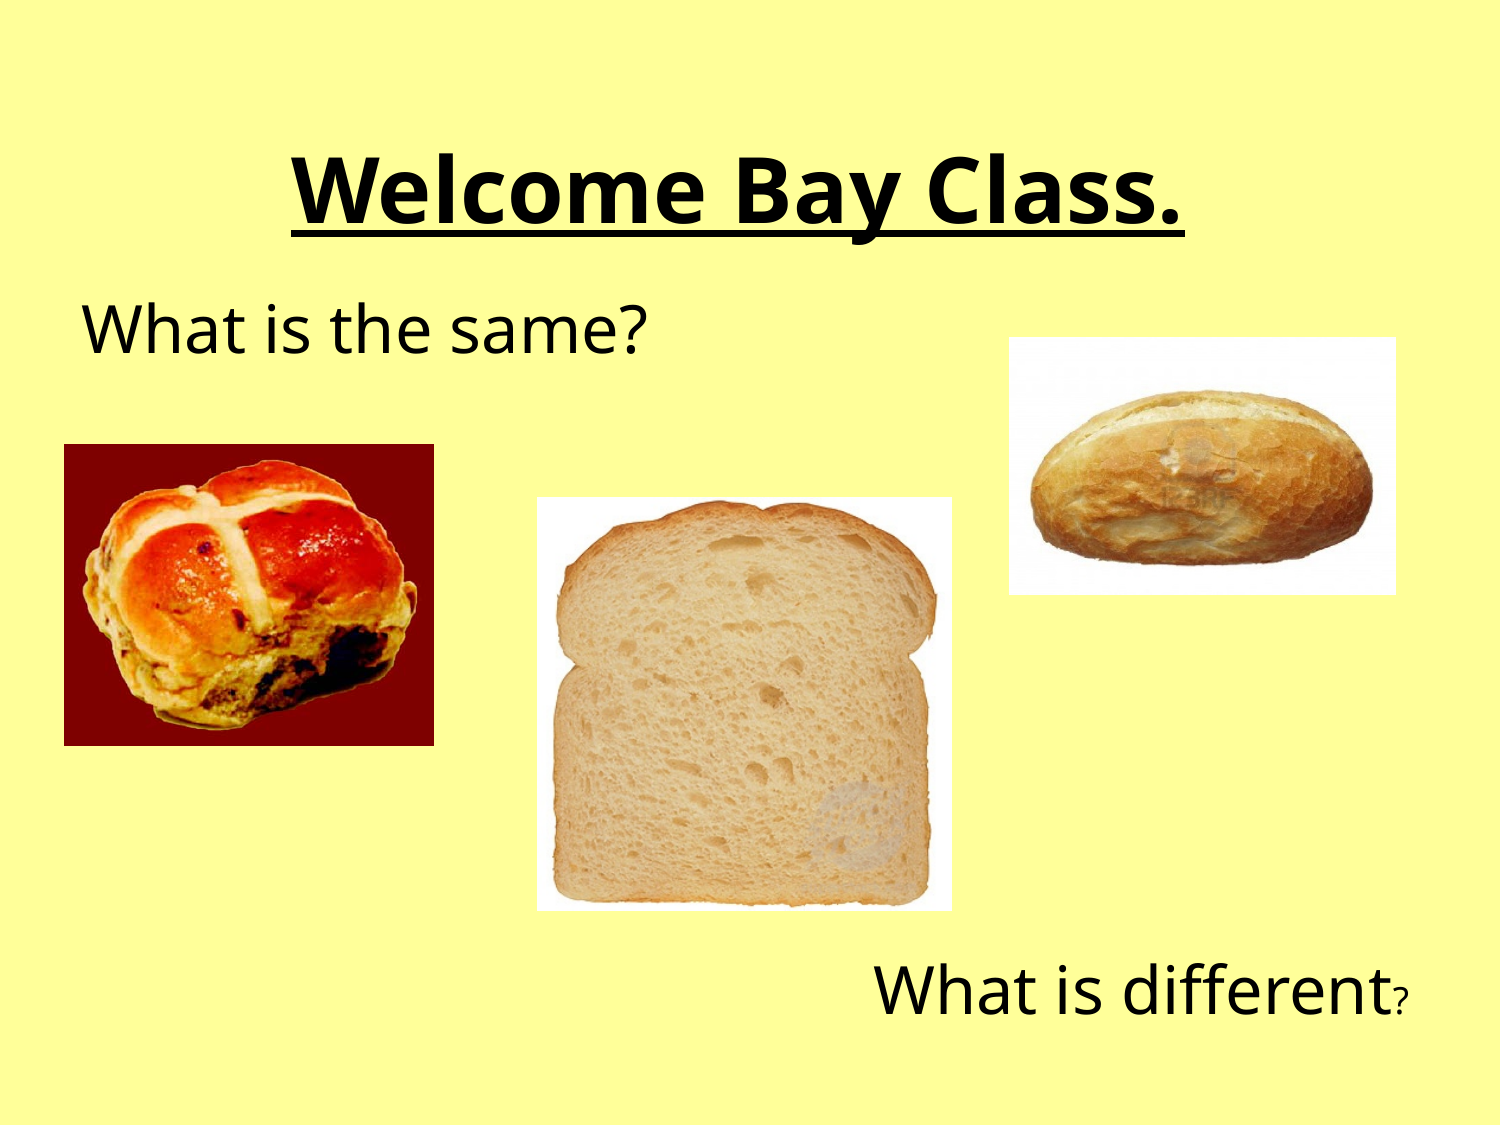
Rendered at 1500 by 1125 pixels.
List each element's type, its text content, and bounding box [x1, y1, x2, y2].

title Welcome Bay Class. [100, 66, 1376, 308]
picture [1009, 337, 1396, 596]
subtitle What is the same? [0, 278, 891, 567]
text_box What is different? [858, 940, 1425, 1036]
picture [64, 444, 434, 746]
picture [537, 497, 953, 912]
